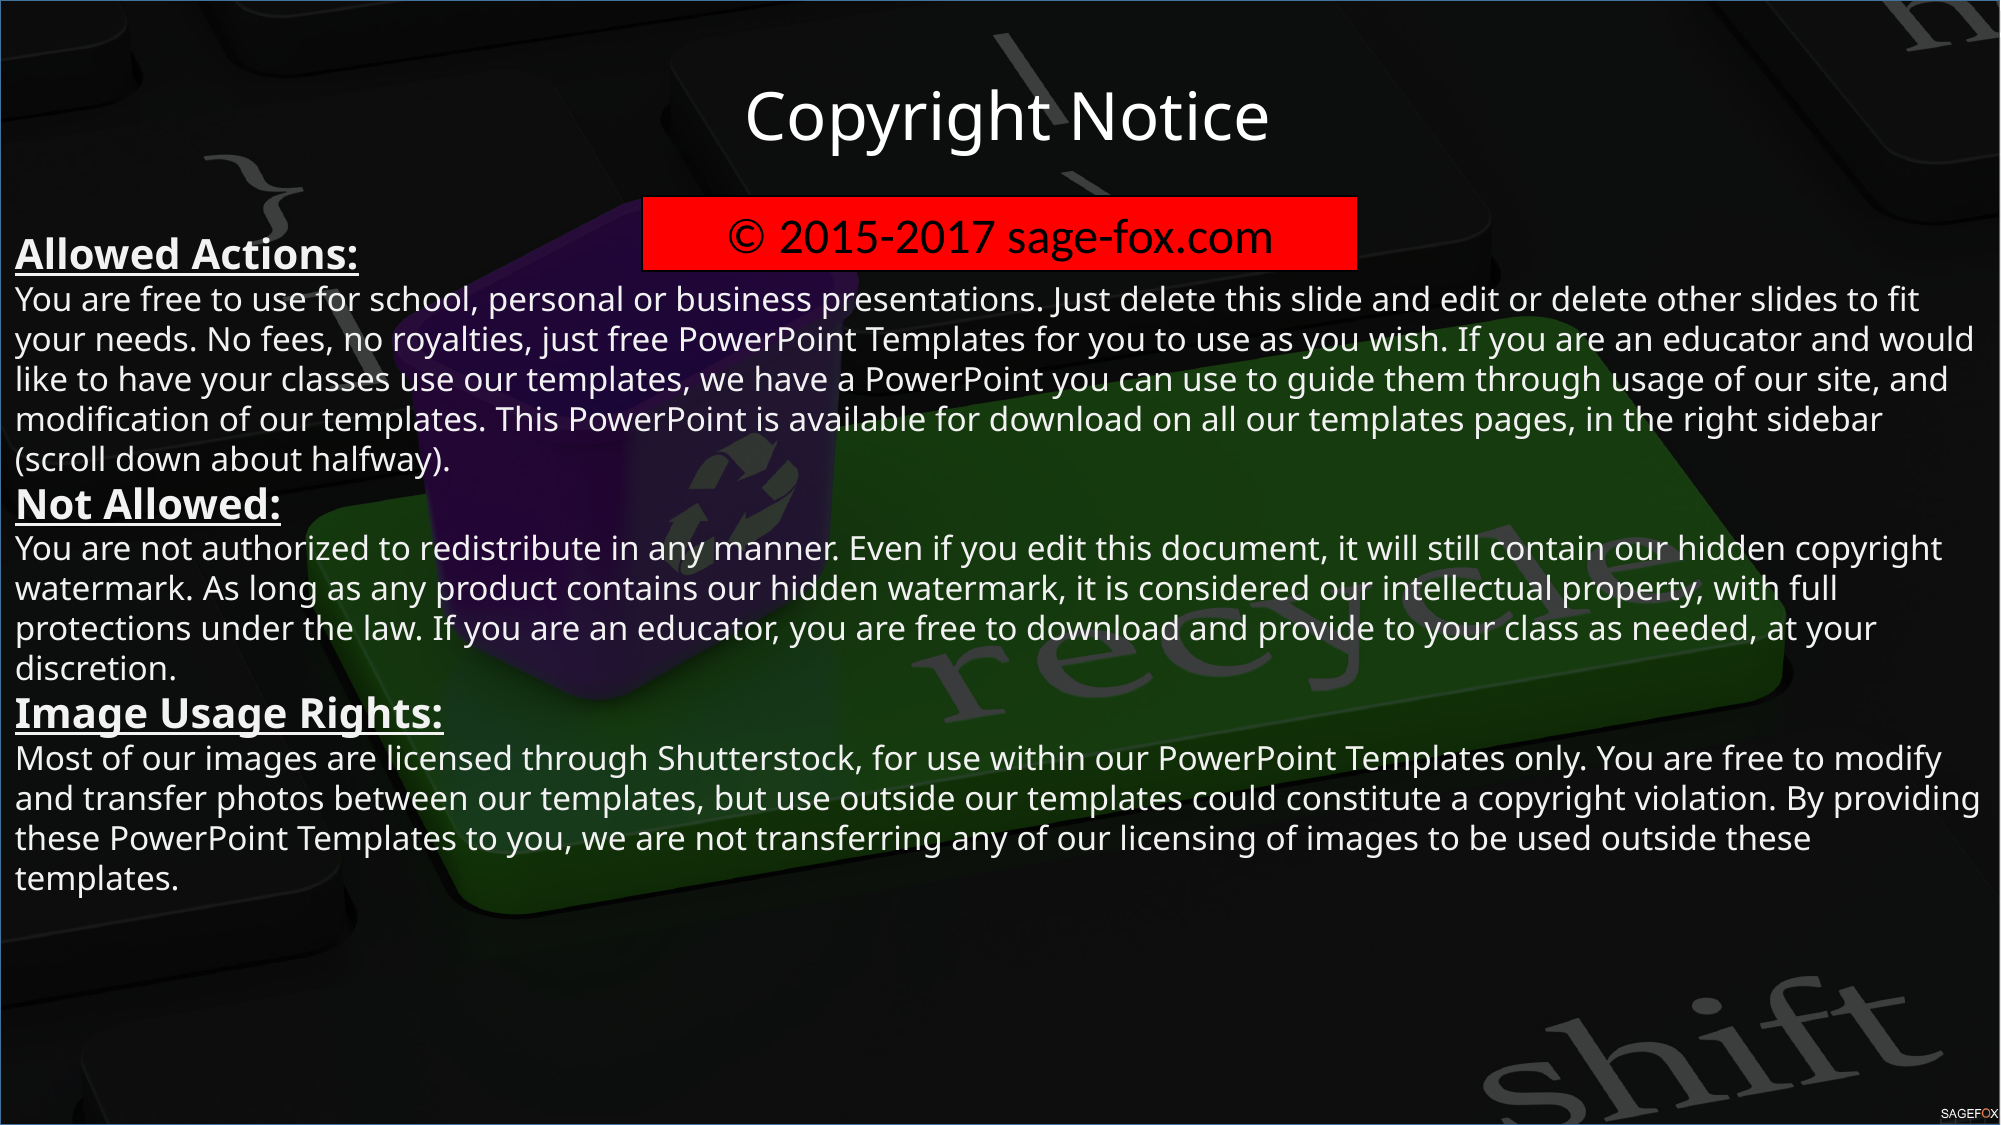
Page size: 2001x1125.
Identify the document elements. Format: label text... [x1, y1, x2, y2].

title Copyright Notice [493, 60, 1524, 178]
text_box Allowed Actions: You are free to use for school, personal or business presentations. Just delete this slide and edit or delete other slides to fit your needs. No fees, no royalties, just free PowerPoint Templates for you to use as you wish. If you are an educator and would like to have your classes use our templates, we have a PowerPoint you can use to guide them through usage of our site, and modification of our templates. This PowerPoint is available for download on all our templates pages, in the right sidebar (scroll down about halfway). Not Allowed: You are not authorized to redistribute in any manner. Even if you edit this document, it will still contain our hidden copyright watermark. As long as any product contains our hidden watermark, it is considered our intellectual property, with full protections under the law. If you are an educator, you are free to download and provide to your class as needed, at your discretion. Image Usage Rights: Most of our images are licensed through Shutterstock, for use within our PowerPoint Templates only. You are free to modify and transfer photos between our templates, but use outside our templates could constitute a copyright violation. By providing these PowerPoint Templates to you, we are not transferring any of our licensing of images to be used outside these templates. [0, 0, 2000, 1125]
text_box © 2015-2017 sage-fox.com [641, 196, 1358, 272]
